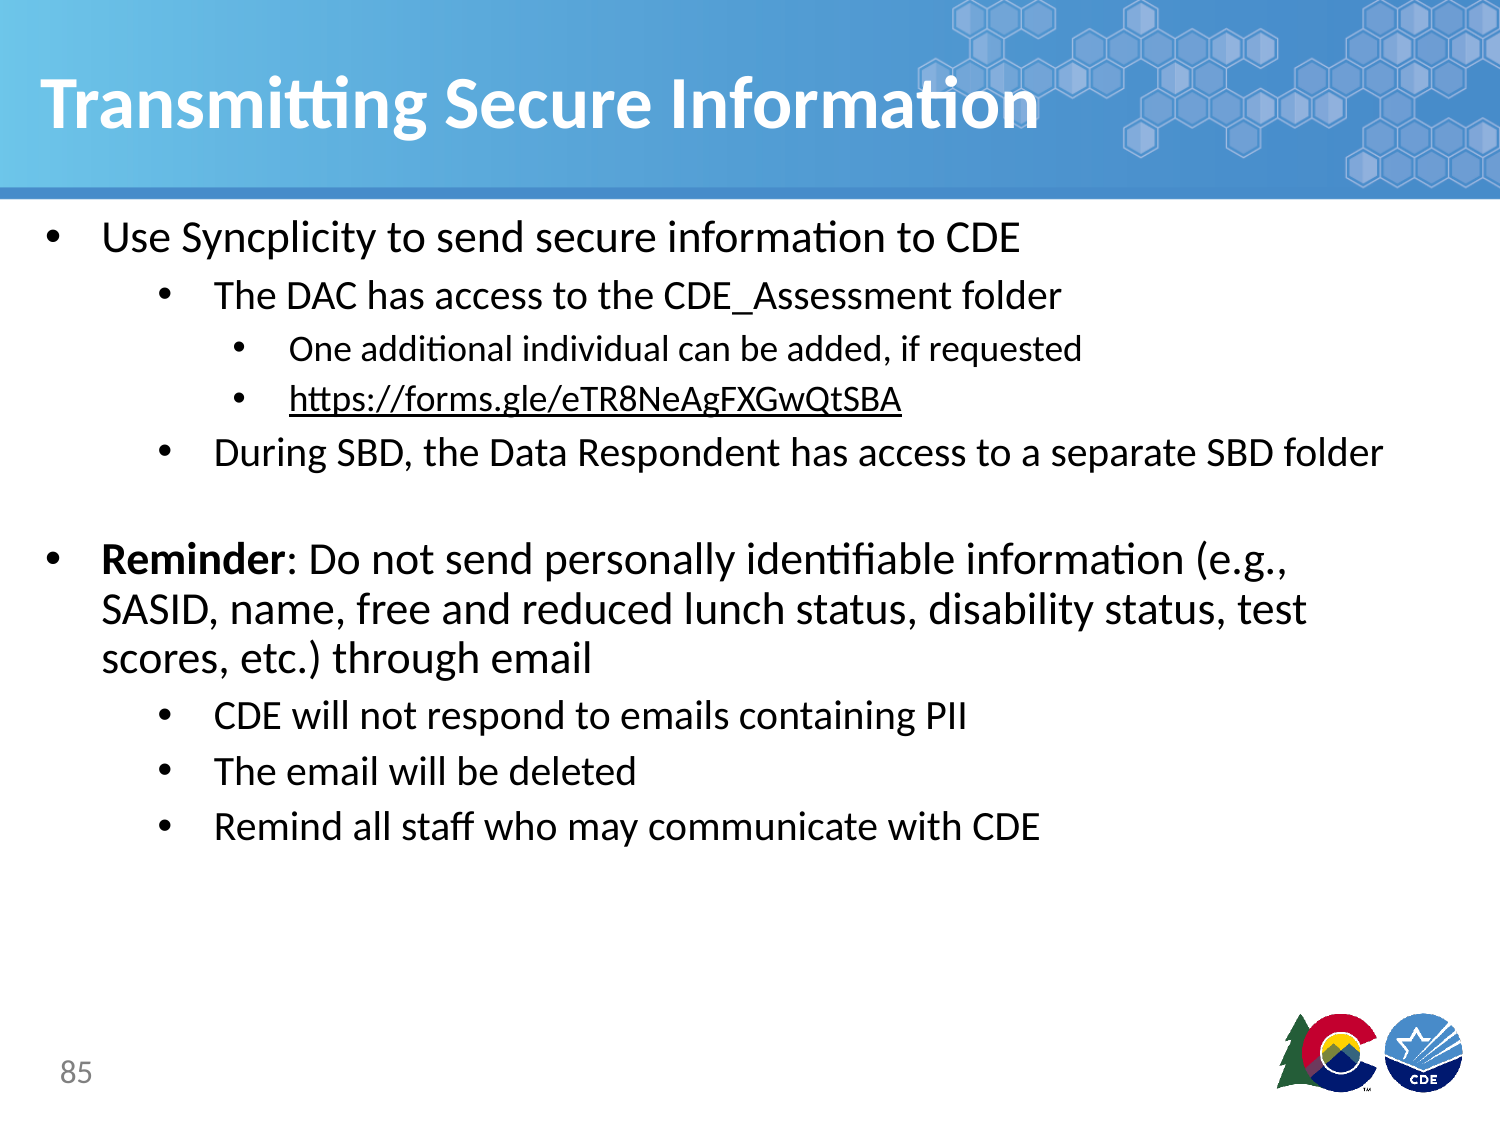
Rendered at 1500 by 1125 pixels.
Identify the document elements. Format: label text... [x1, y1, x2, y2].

picture [0, 0, 1500, 200]
picture [1275, 1012, 1463, 1093]
list Use Syncplicity to send secure information to CDE The DAC has access to the CDE_Assessment folder One additional individual can be added, if requested https://forms.gle/eTR8NeAgFXGwQtSBA During SBD, the Data Respondent has access to a separate SBD folder Reminder: Do not send personally identifiable information (e.g., SASID, name, free and reduced lunch status, disability status, test scores, etc.) through email CDE will not respond to emails containing PII The email will be deleted Remind all staff who may communicate with CDE [45, 213, 1397, 1062]
slide_number 85 [45, 1042, 122, 1103]
title Transmitting Secure Information [40, 41, 1203, 166]
